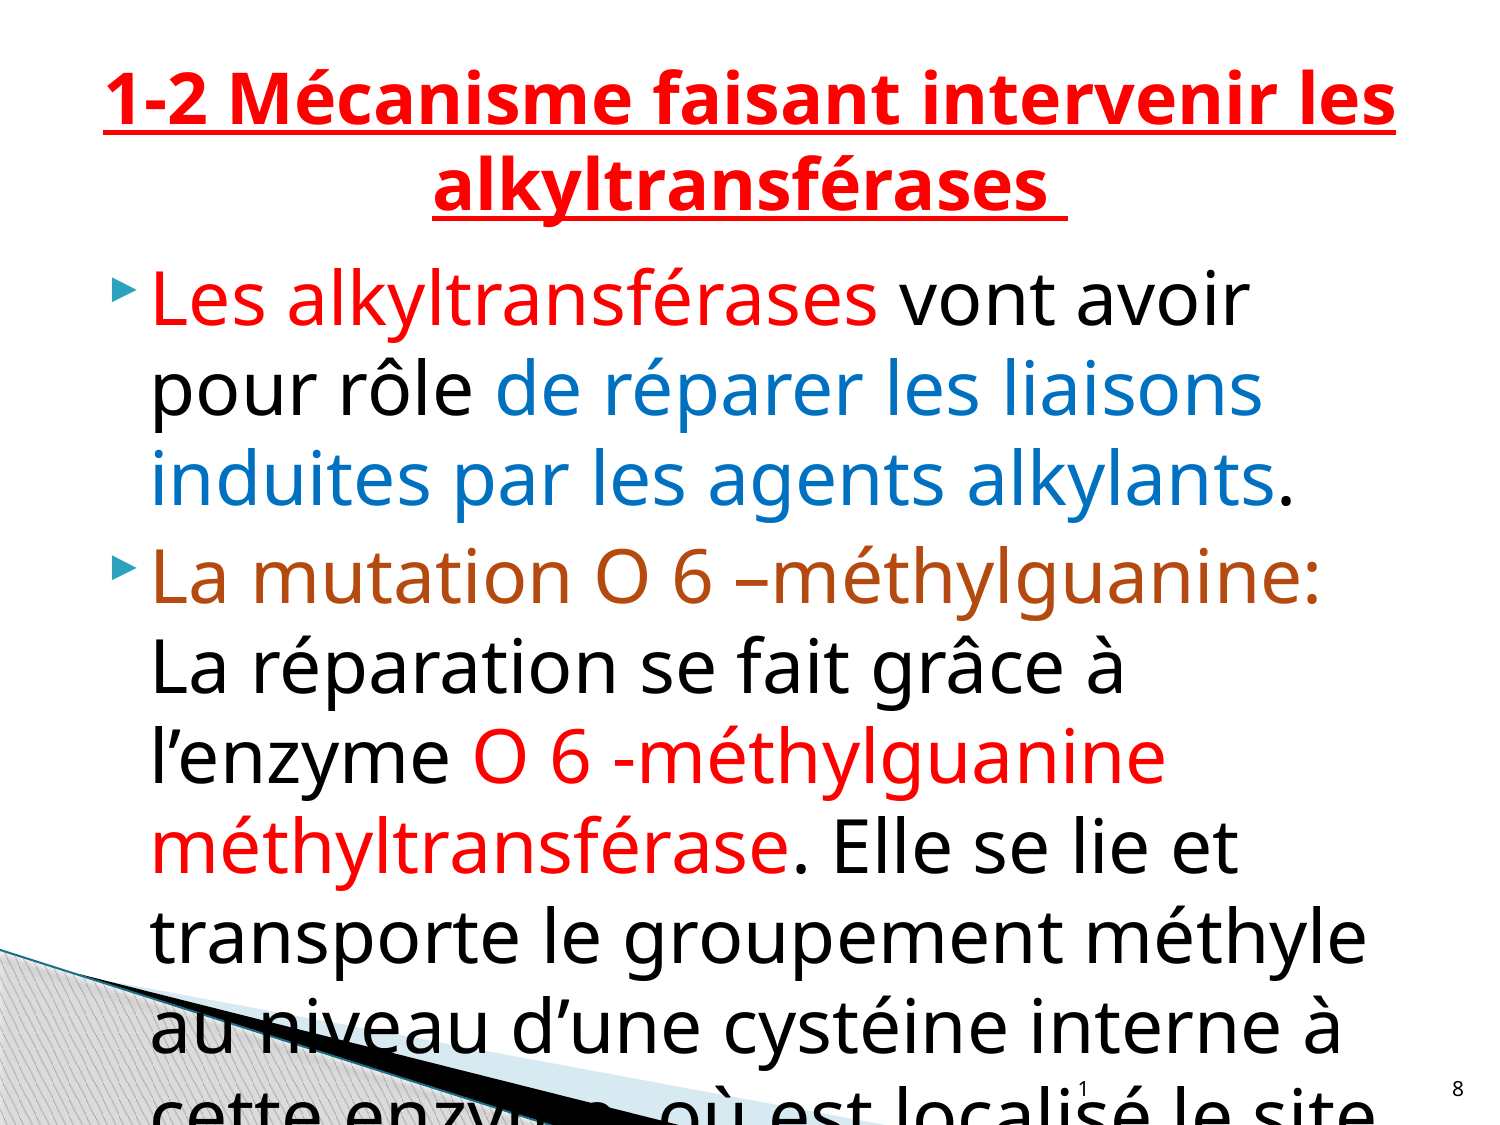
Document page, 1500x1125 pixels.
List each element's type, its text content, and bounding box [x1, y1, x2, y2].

title 1-2 Mécanisme faisant intervenir les alkyltransférases [75, 45, 1425, 233]
list Les alkyltransférases vont avoir pour rôle de réparer les liaisons induites par les agents alkylants. La mutation O 6 –méthylguanine: La réparation se fait grâce à l’enzyme O 6 -méthylguanine méthyltransférase. Elle se lie et transporte le groupement méthyle au niveau d’une cystéine interne à cette enzyme, où est localisé le site actif de l’enzyme. On a donc un retour à la guanine, et une dégradation du groupement méthyle. [75, 243, 1425, 986]
slide_number 8 [1418, 1051, 1479, 1112]
footer 1 [718, 1051, 1105, 1112]
